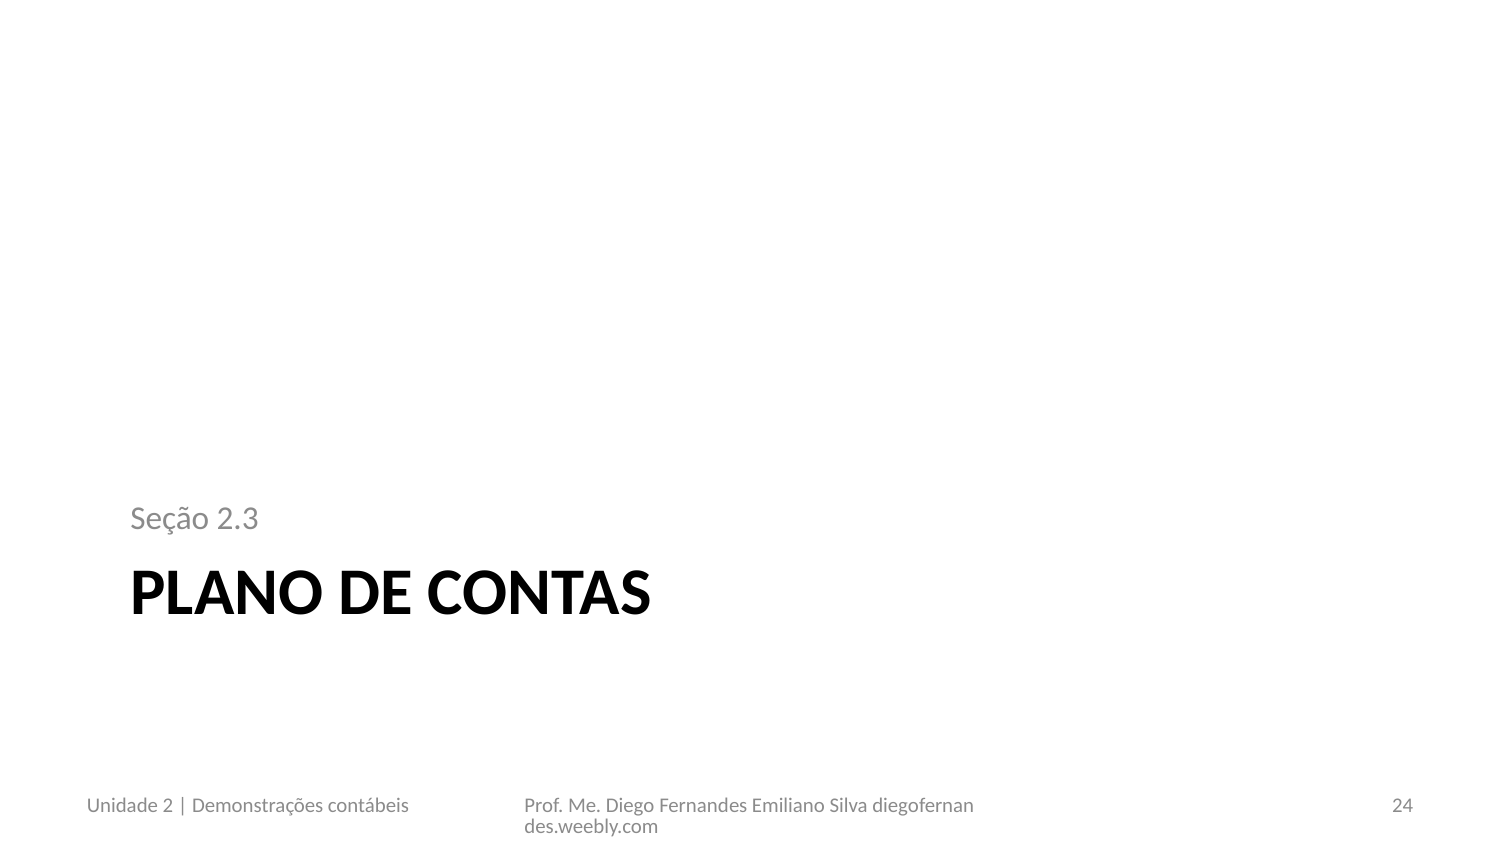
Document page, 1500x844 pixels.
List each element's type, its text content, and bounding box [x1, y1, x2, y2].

footer Prof. Me. Diego Fernandes Emiliano Silva diegofernandes.weebly.com [512, 782, 988, 827]
list Seção 2.3 [118, 357, 1394, 543]
title Plano de contas [118, 543, 1394, 710]
slide_number 24 [1074, 782, 1425, 827]
slide_number Unidade 2 | Demonstrações contábeis [75, 782, 425, 827]
